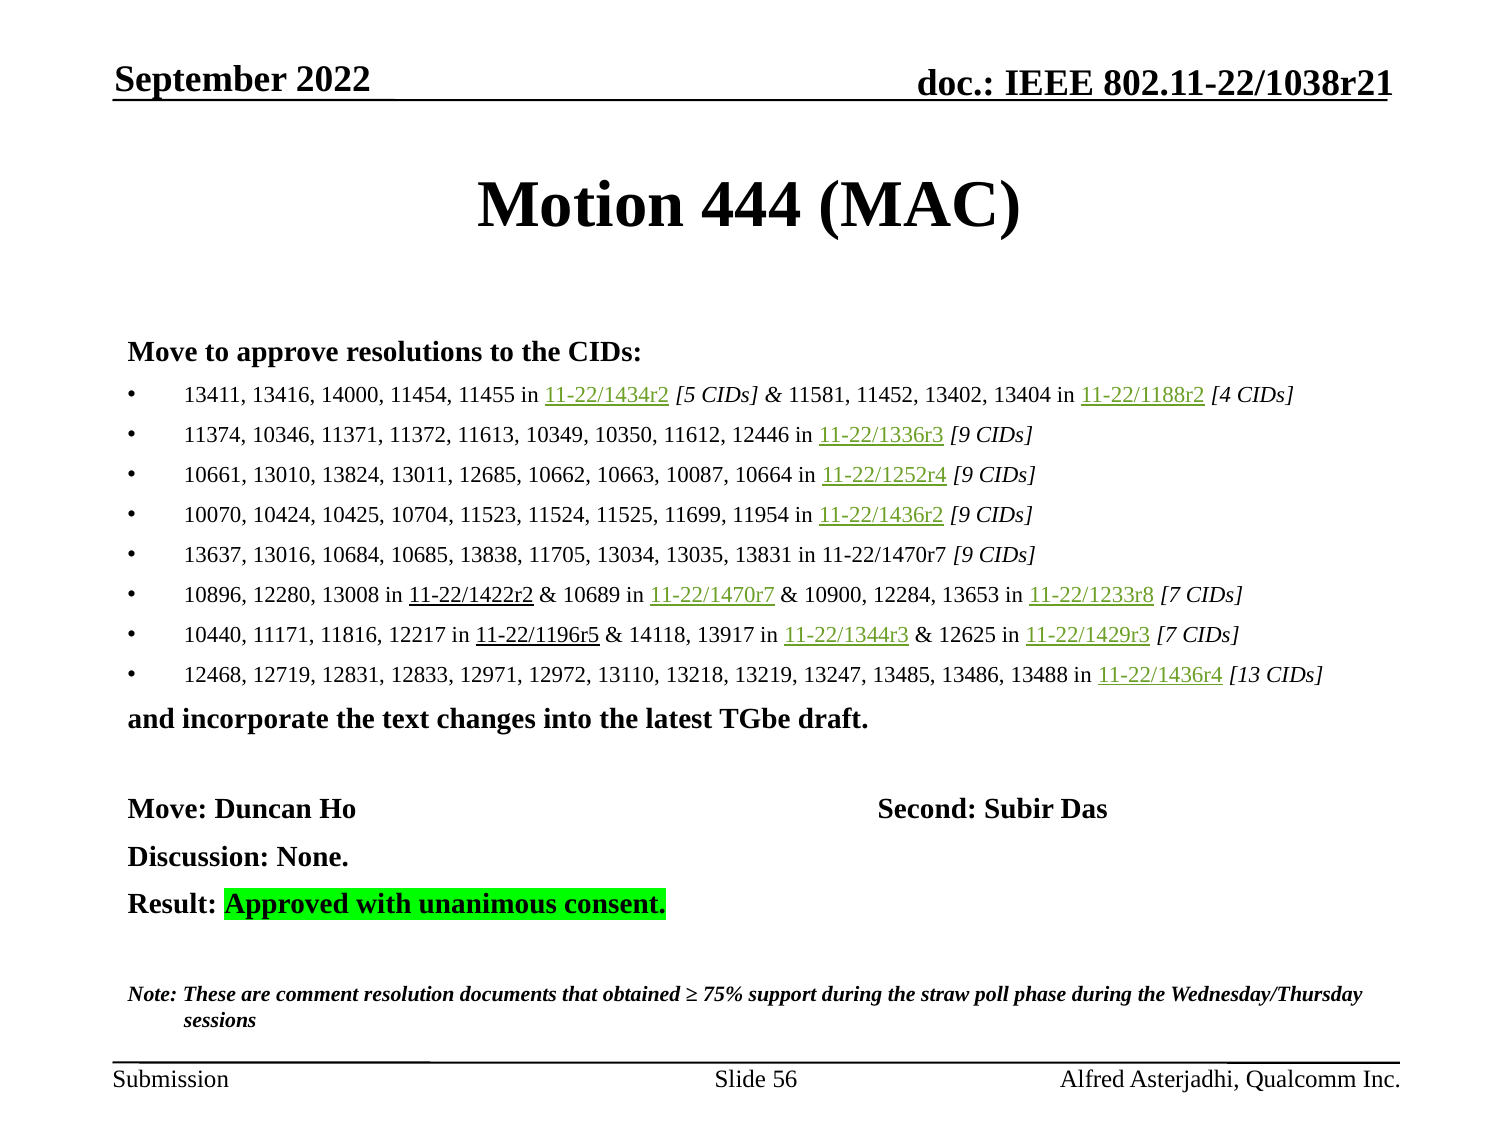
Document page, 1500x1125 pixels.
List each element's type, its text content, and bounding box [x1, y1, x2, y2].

list Move to approve resolutions to the CIDs: 13411, 13416, 14000, 11454, 11455 in 11-22/1434r2 [5 CIDs] & 11581, 11452, 13402, 13404 in 11-22/1188r2 [4 CIDs] 11374, 10346, 11371, 11372, 11613, 10349, 10350, 11612, 12446 in 11-22/1336r3 [9 CIDs] 10661, 13010, 13824, 13011, 12685, 10662, 10663, 10087, 10664 in 11-22/1252r4 [9 CIDs] 10070, 10424, 10425, 10704, 11523, 11524, 11525, 11699, 11954 in 11-22/1436r2 [9 CIDs] 13637, 13016, 10684, 10685, 13838, 11705, 13034, 13035, 13831 in 11-22/1470r7 [9 CIDs] 10896, 12280, 13008 in 11-22/1422r2 & 10689 in 11-22/1470r7 & 10900, 12284, 13653 in 11-22/1233r8 [7 CIDs] 10440, 11171, 11816, 12217 in 11-22/1196r5 & 14118, 13917 in 11-22/1344r3 & 12625 in 11-22/1429r3 [7 CIDs] 12468, 12719, 12831, 12833, 12971, 12972, 13110, 13218, 13219, 13247, 13485, 13486, 13488 in 11-22/1436r4 [13 CIDs] and incorporate the text changes into the latest TGbe draft. Move: Duncan Ho Second: Subir Das Discussion: None. Result: Approved with unanimous consent. Note: These are comment resolution documents that obtained ≥ 75% support during the straw poll phase during the Wednesday/Thursday sessions [112, 324, 1402, 1063]
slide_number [114, 54, 423, 100]
title Motion 444 (MAC) [112, 112, 1388, 288]
footer Alfred Asterjadhi, Qualcomm Inc. [878, 1061, 1402, 1093]
slide_number Slide 56 [712, 1061, 800, 1123]
